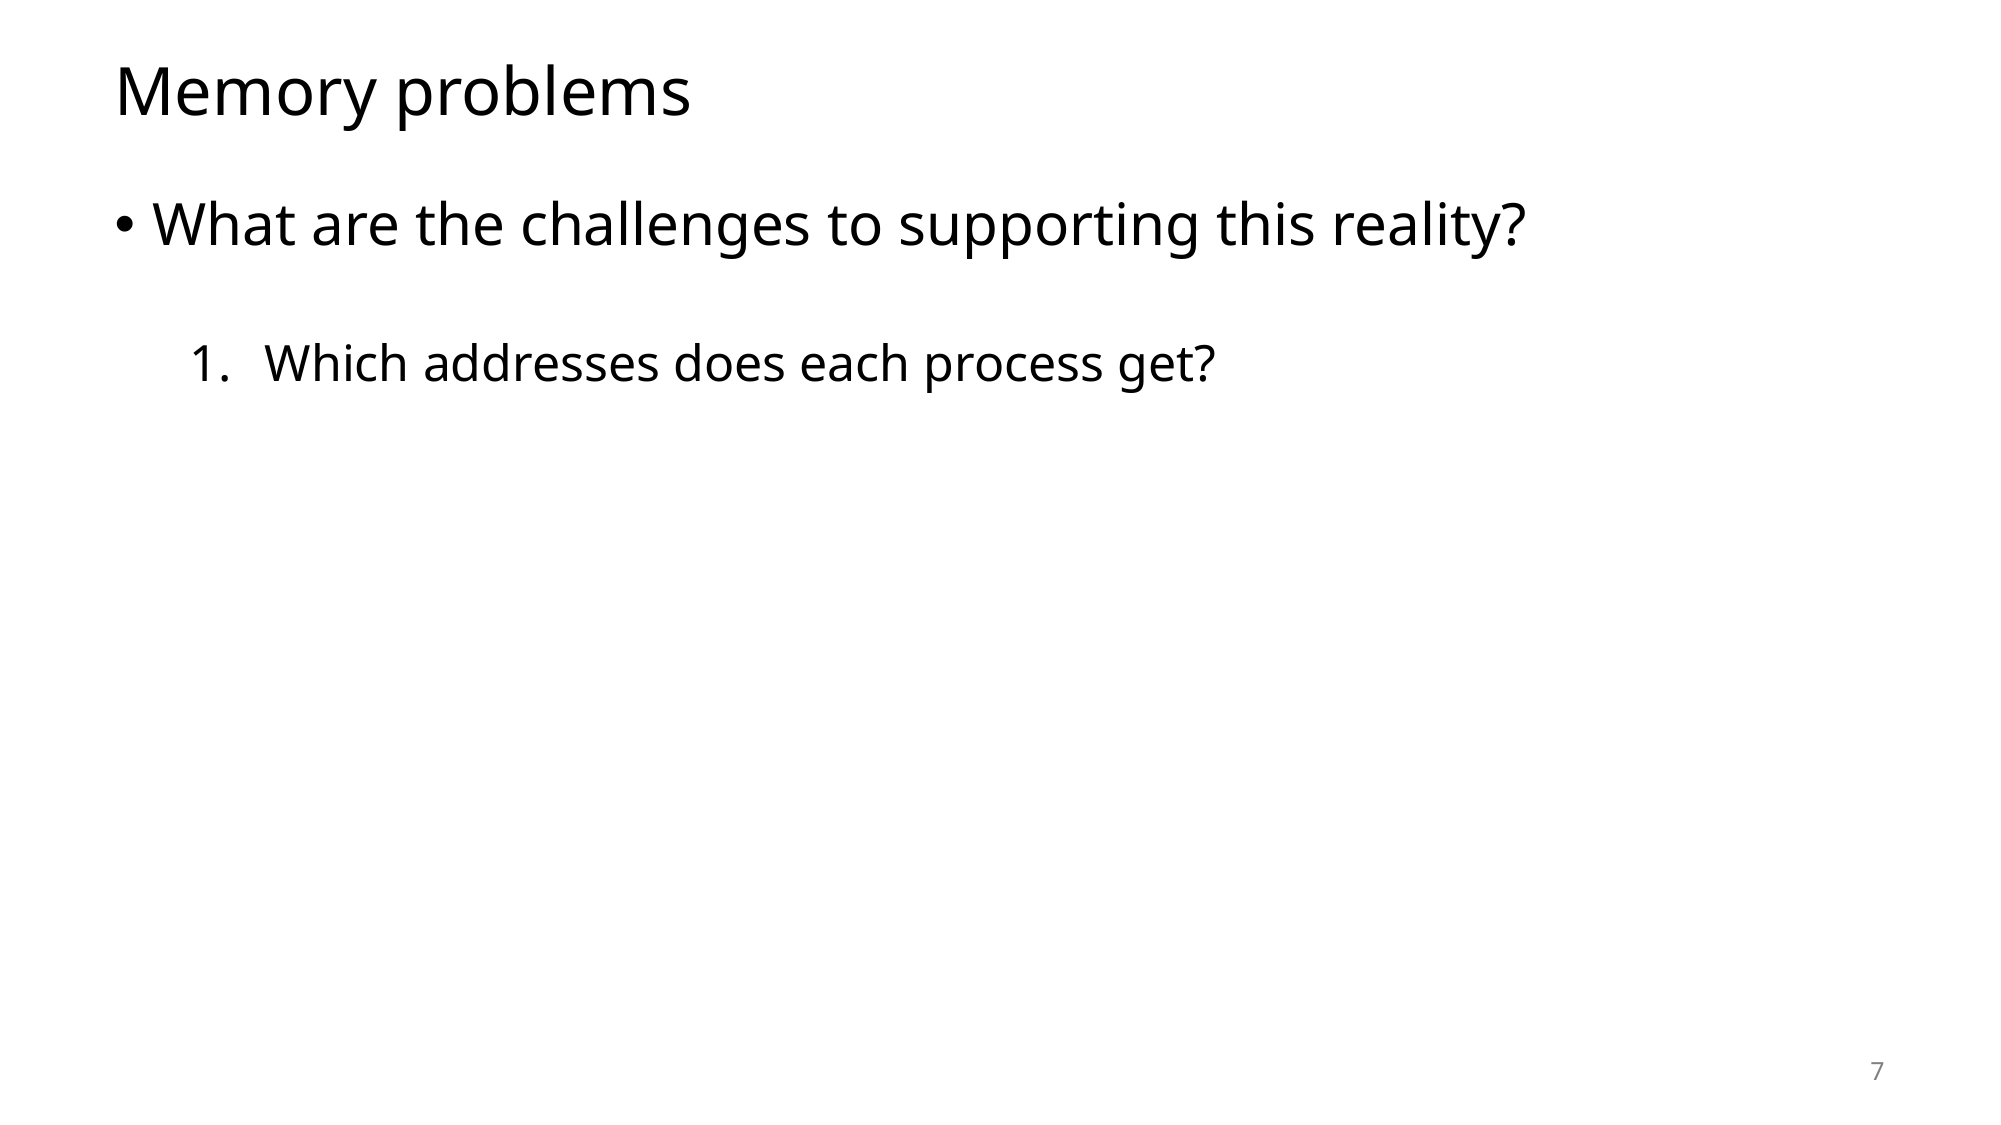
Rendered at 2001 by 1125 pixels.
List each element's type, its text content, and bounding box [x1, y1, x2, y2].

slide_number 7 [1749, 1042, 1900, 1103]
title Memory problems [99, 37, 1900, 150]
list What are the challenges to supporting this reality? Which addresses does each process get? [99, 187, 1900, 1013]
